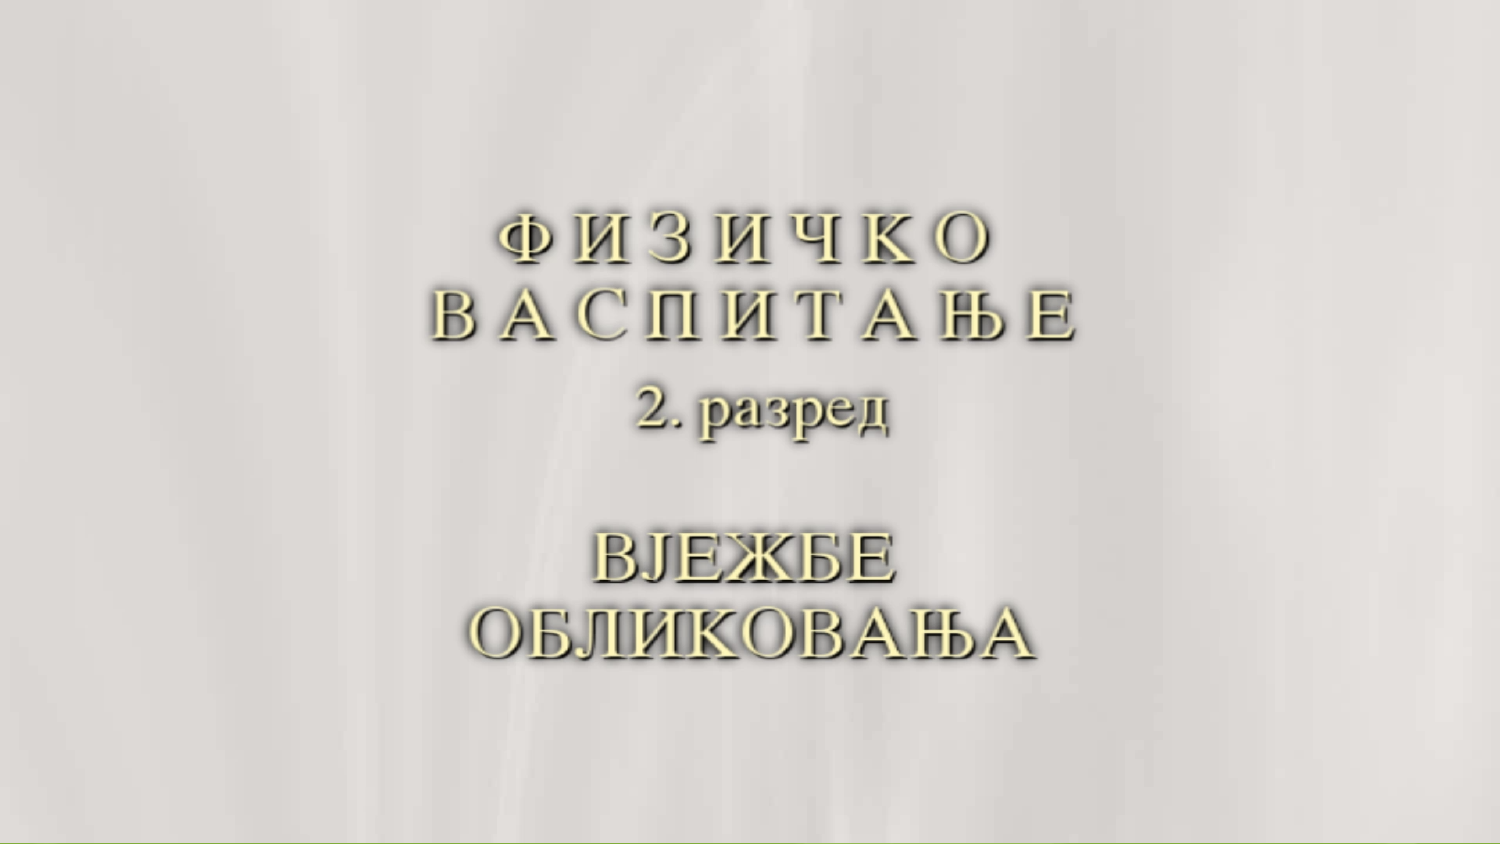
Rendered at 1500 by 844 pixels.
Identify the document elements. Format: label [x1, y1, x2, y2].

text_box [0, 0, 1500, 844]
